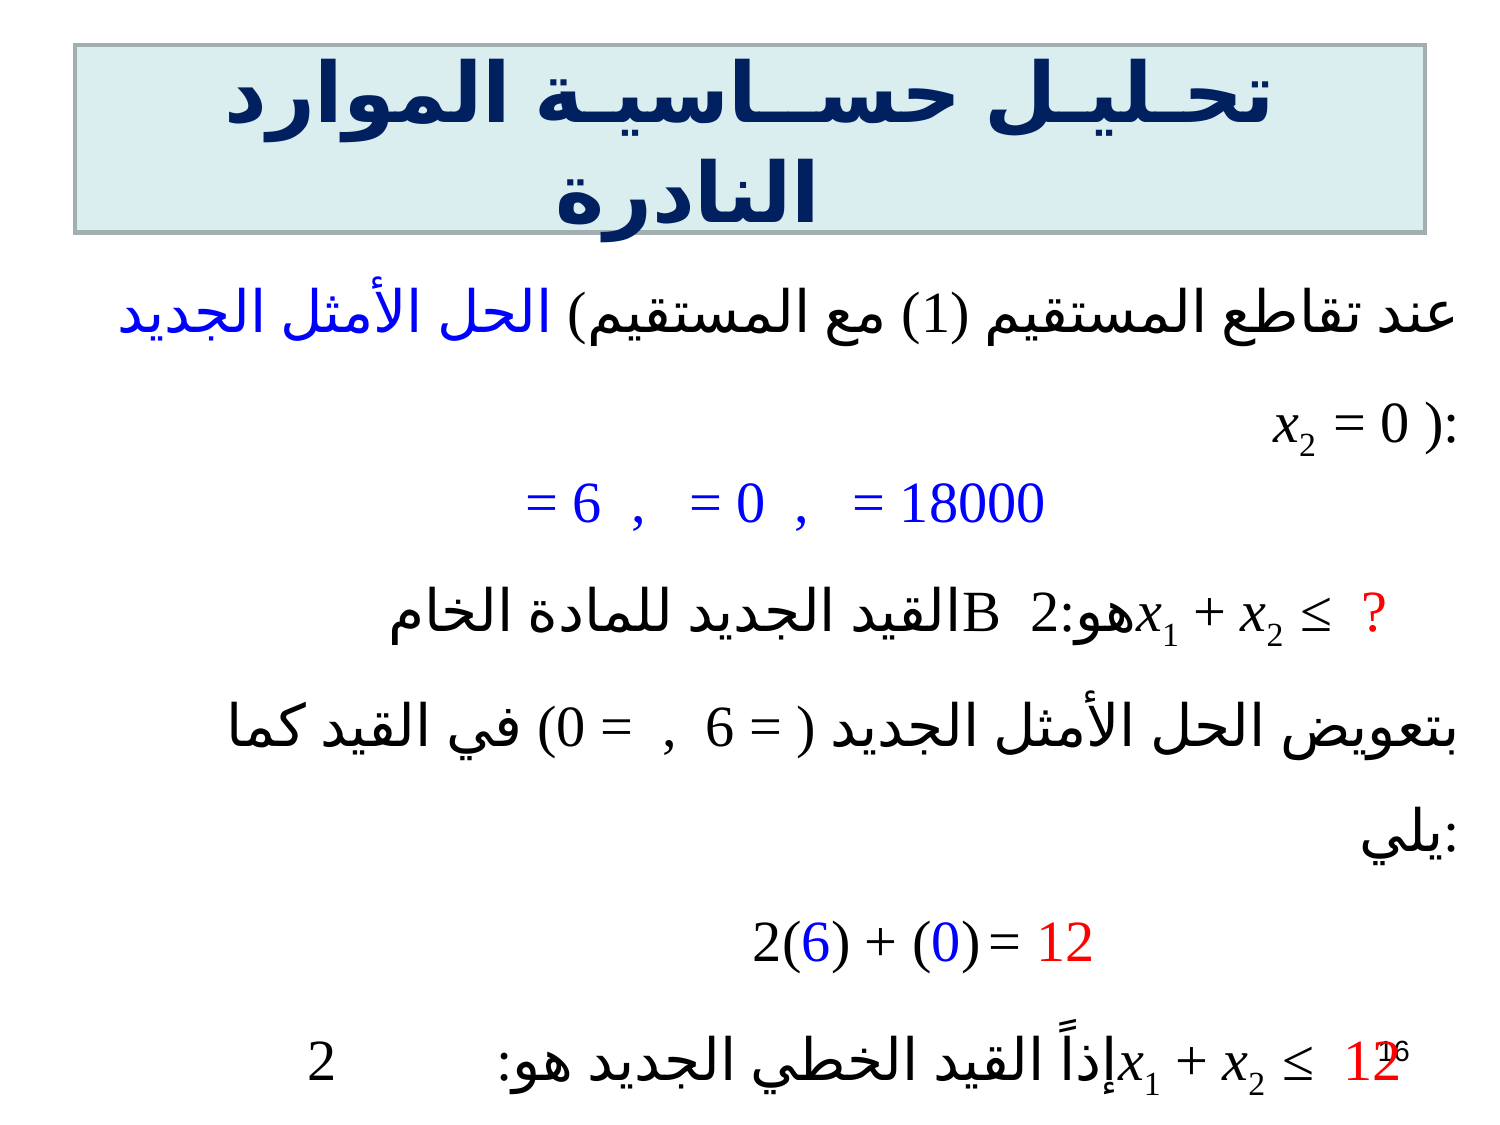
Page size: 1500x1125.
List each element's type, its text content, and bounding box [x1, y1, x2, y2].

slide_number 16 [1074, 1024, 1426, 1103]
title تحـليـل حســاسيـة الموارد النادرة [73, 43, 1427, 235]
